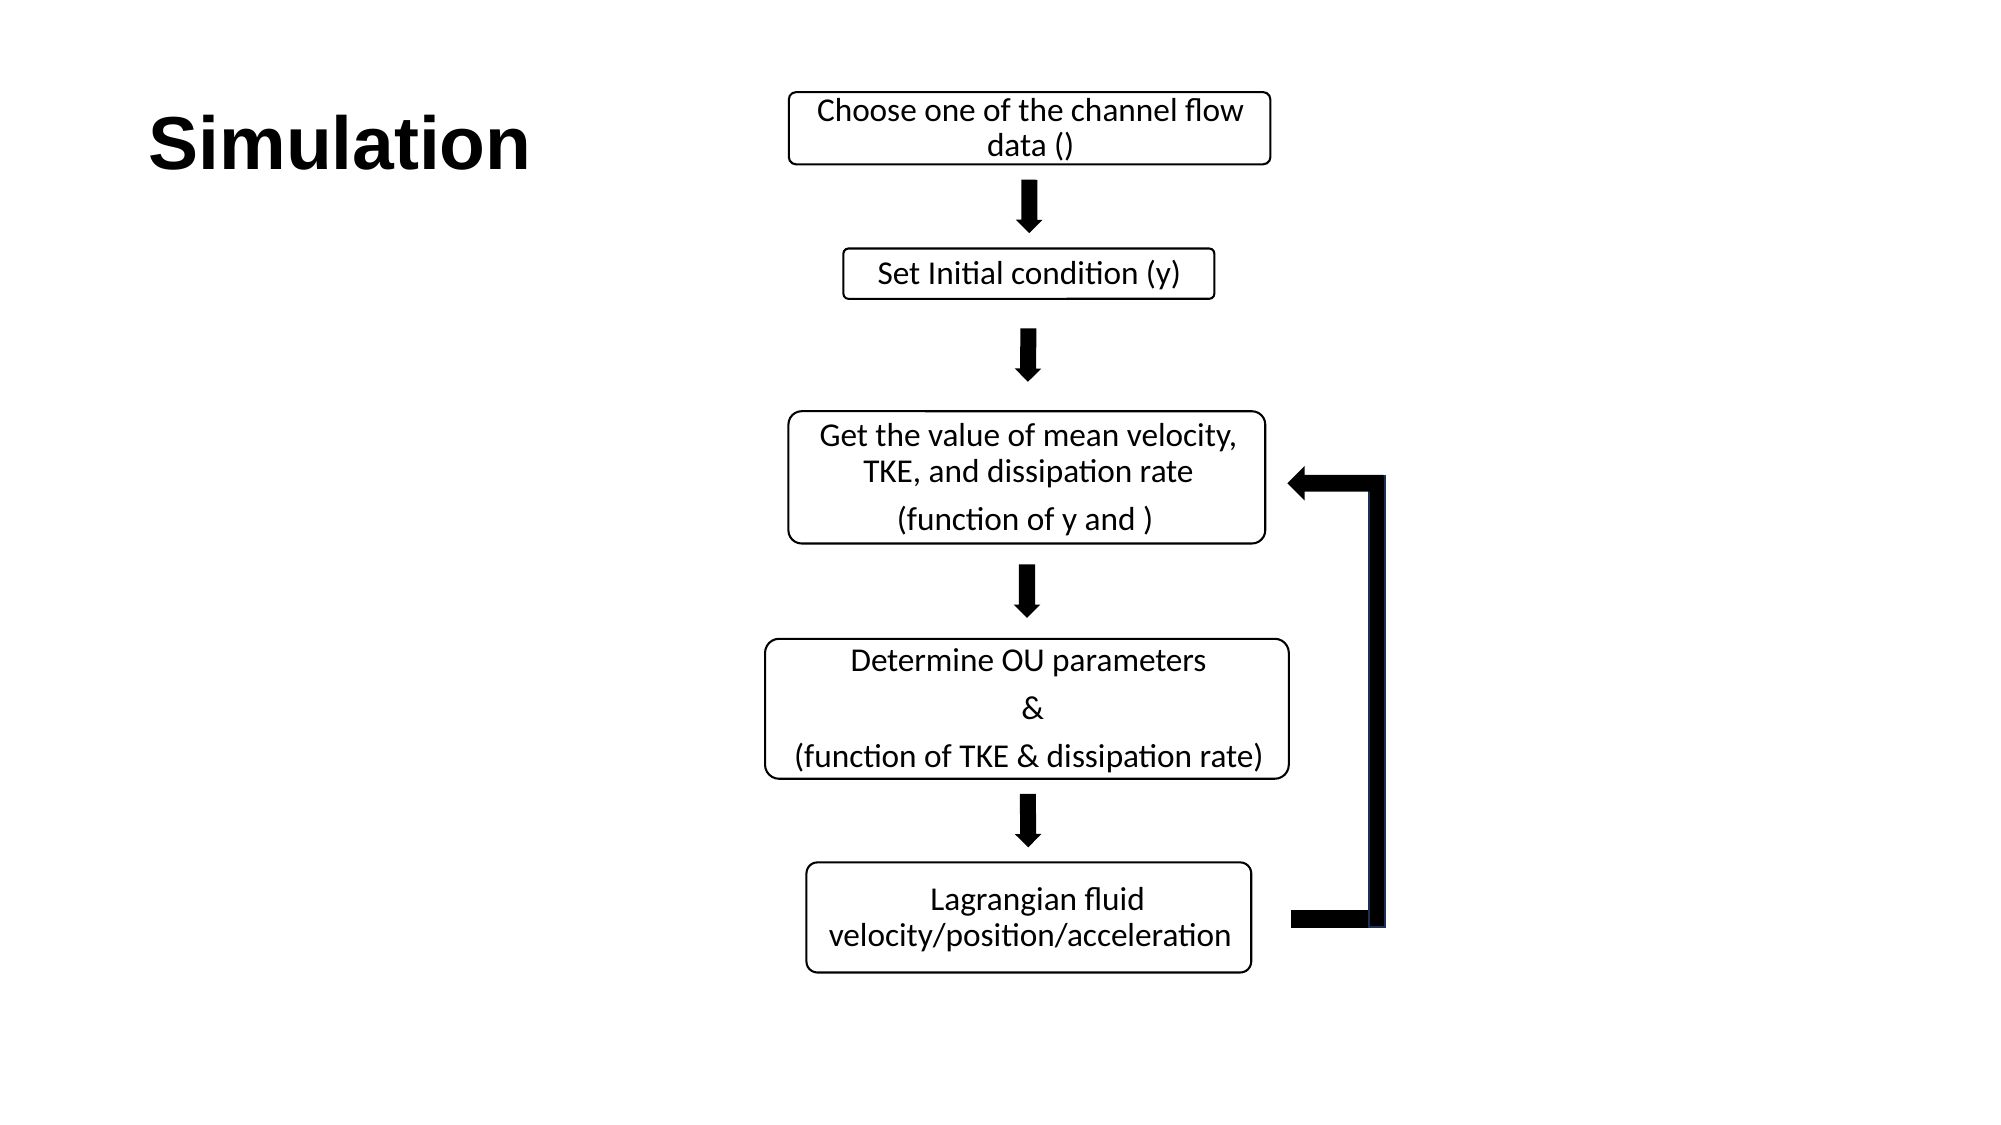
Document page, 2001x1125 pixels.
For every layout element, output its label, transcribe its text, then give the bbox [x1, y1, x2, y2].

text_box Simulation [134, 87, 547, 192]
text_box [1287, 465, 1384, 501]
text_box [1368, 475, 1386, 928]
text_box [1291, 910, 1368, 928]
